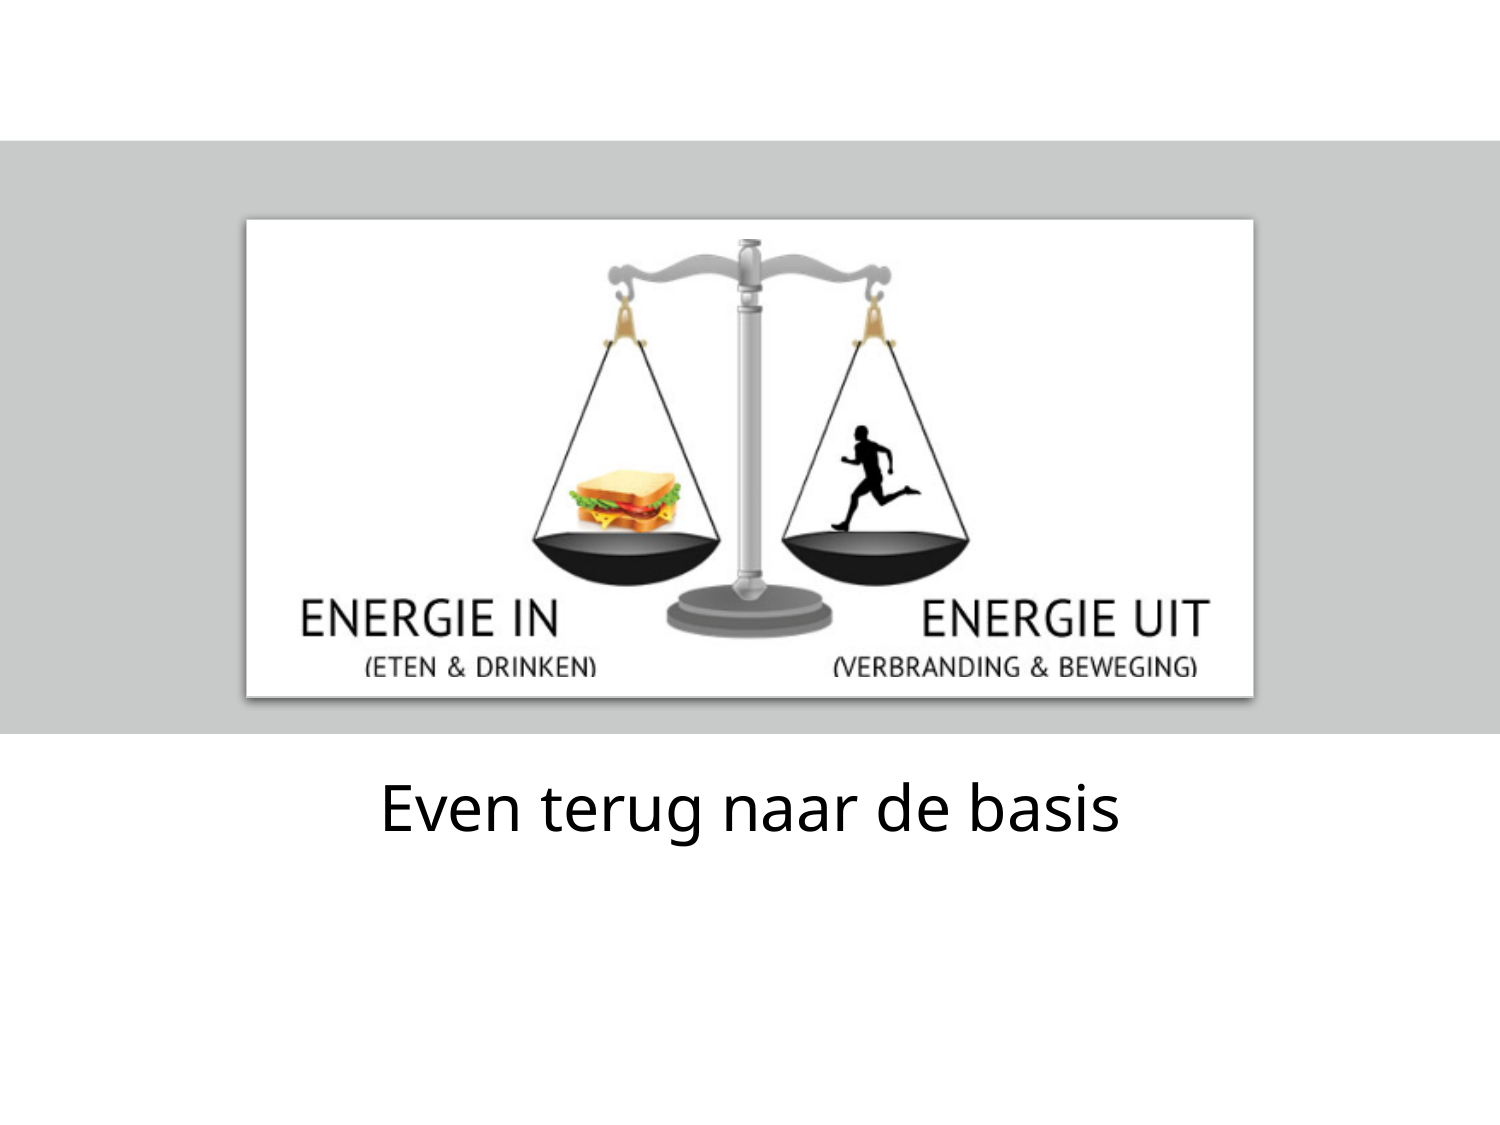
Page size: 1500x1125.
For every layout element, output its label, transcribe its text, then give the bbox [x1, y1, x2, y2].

text_box [246, 218, 1254, 698]
text_box [0, 140, 1500, 735]
title Even terug naar de basis [79, 769, 1422, 852]
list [266, 239, 1233, 677]
